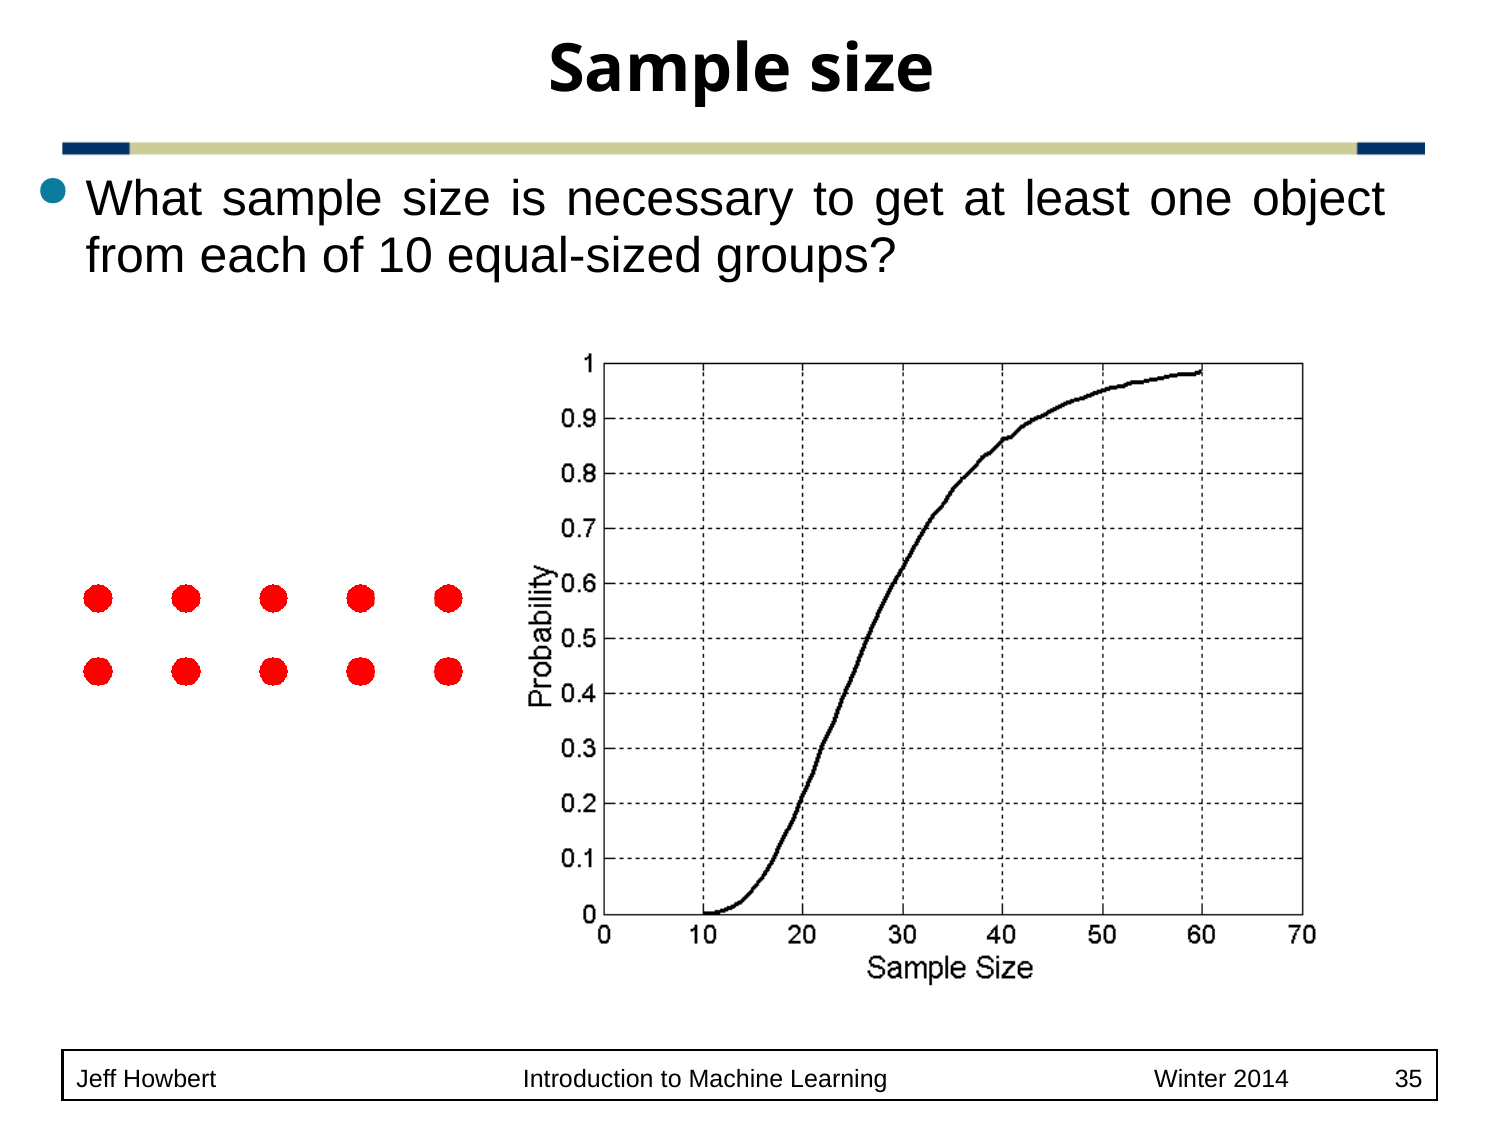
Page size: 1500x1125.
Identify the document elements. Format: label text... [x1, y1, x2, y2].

list What sample size is necessary to get at least one object from each of 10 equal-sized groups? [23, 161, 1402, 988]
picture [49, 312, 1388, 988]
title Sample size [36, 0, 1447, 113]
